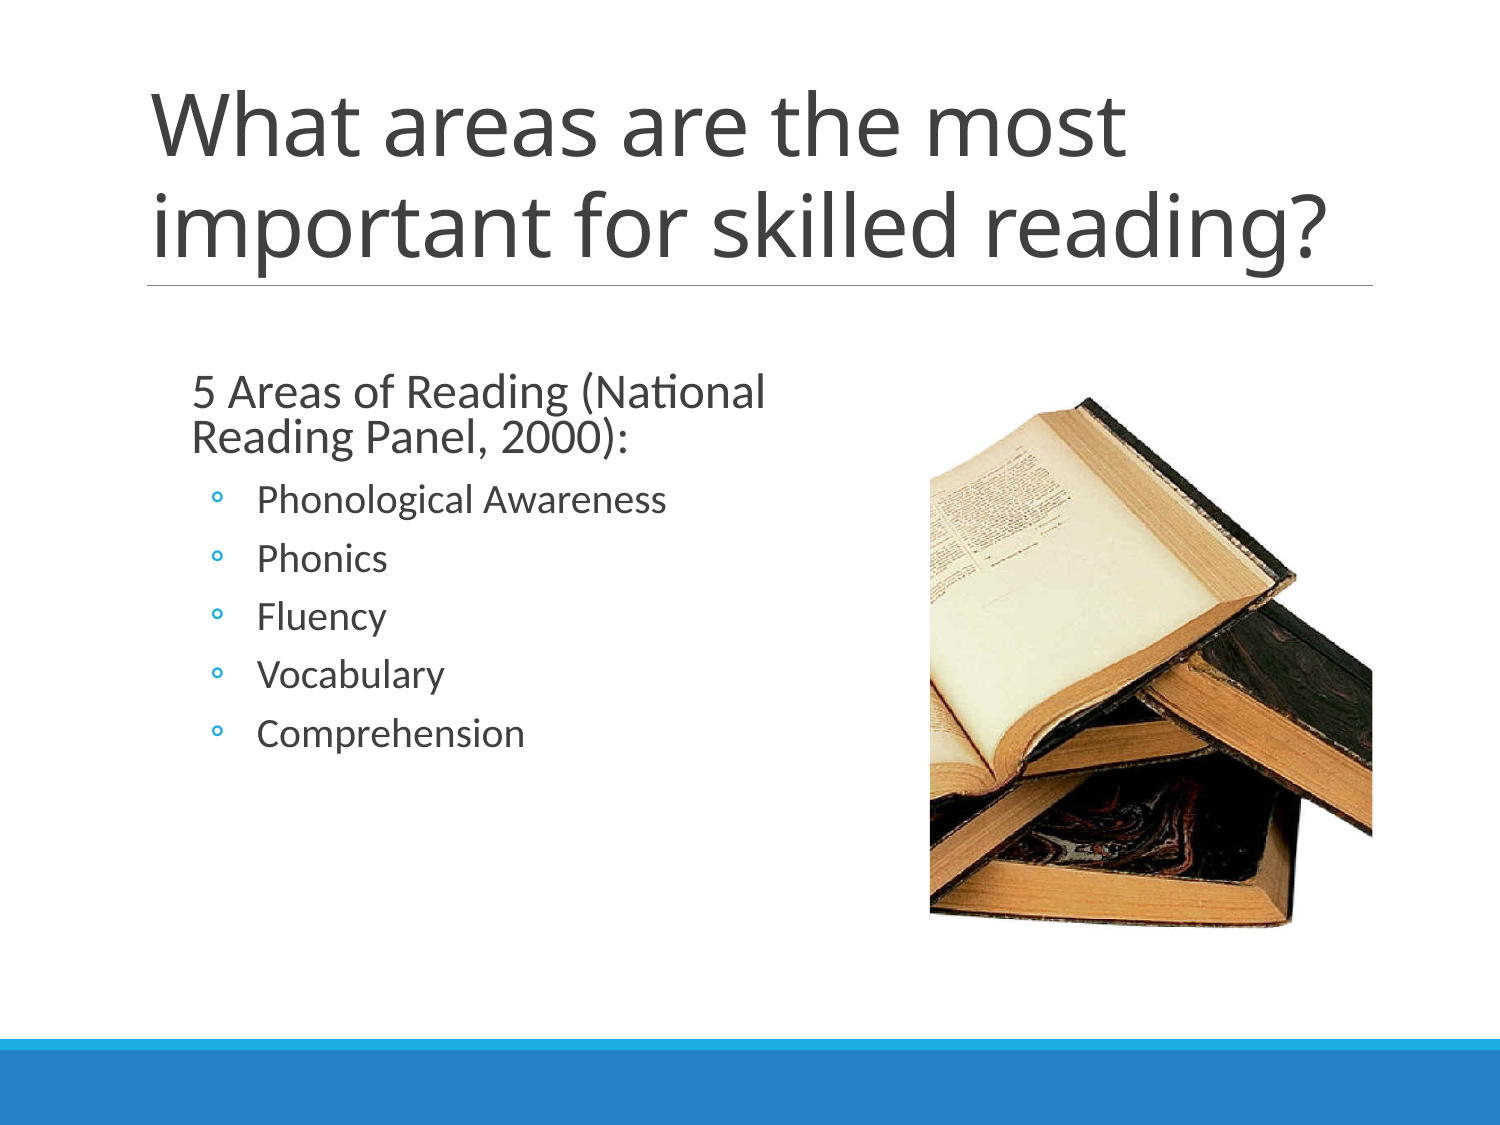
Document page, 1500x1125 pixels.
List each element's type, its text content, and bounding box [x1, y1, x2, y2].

list 5 Areas of Reading (National Reading Panel, 2000): Phonological Awareness Phonics Fluency Vocabulary Comprehension [135, 302, 930, 963]
title What areas are the most important for skilled reading? [135, 47, 1373, 285]
picture [929, 393, 1373, 965]
